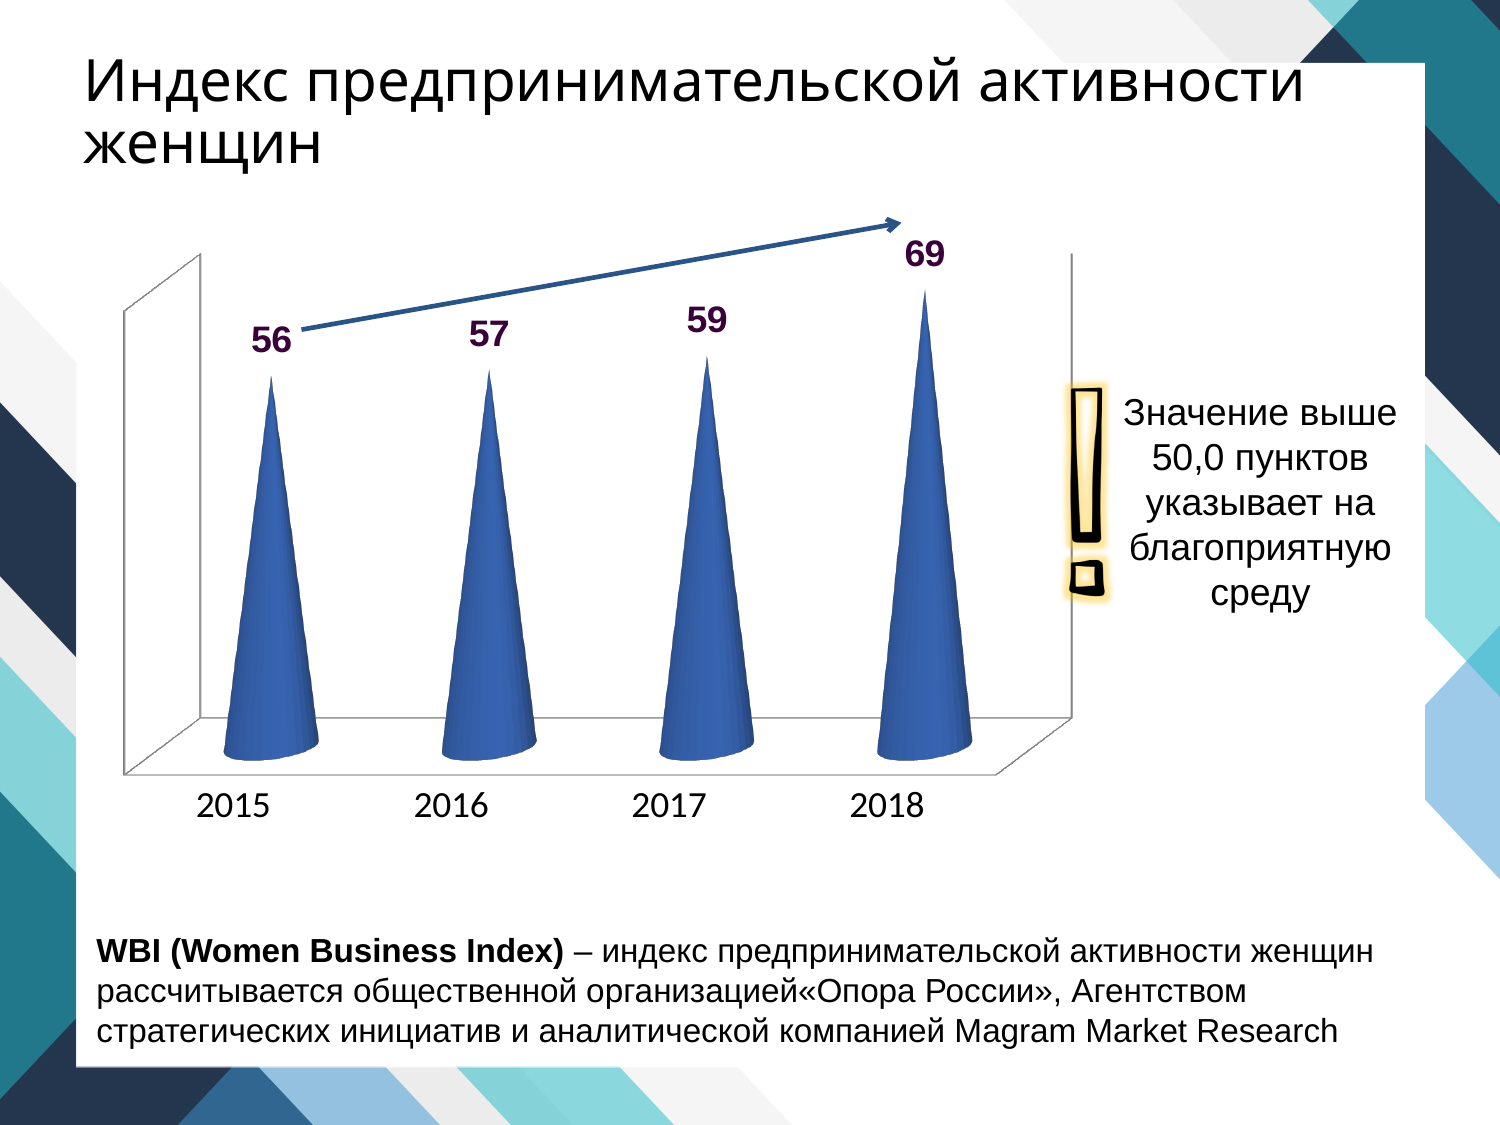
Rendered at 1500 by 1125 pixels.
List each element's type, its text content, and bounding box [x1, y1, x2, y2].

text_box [301, 222, 902, 330]
text_box WBI (Women Business Index) – индекс предпринимательской активности женщин рассчитывается общественной организацией«Опора России», Агентством стратегических инициатив и аналитической компанией Magram Market Research [81, 922, 1414, 1057]
picture [0, 0, 1500, 1125]
chart [95, 232, 1101, 839]
title Индекс предпринимательской активности женщин [68, 4, 1363, 223]
text_box Значение выше 50,0 пунктов указывает на благоприятную среду [1152, 380, 1417, 620]
